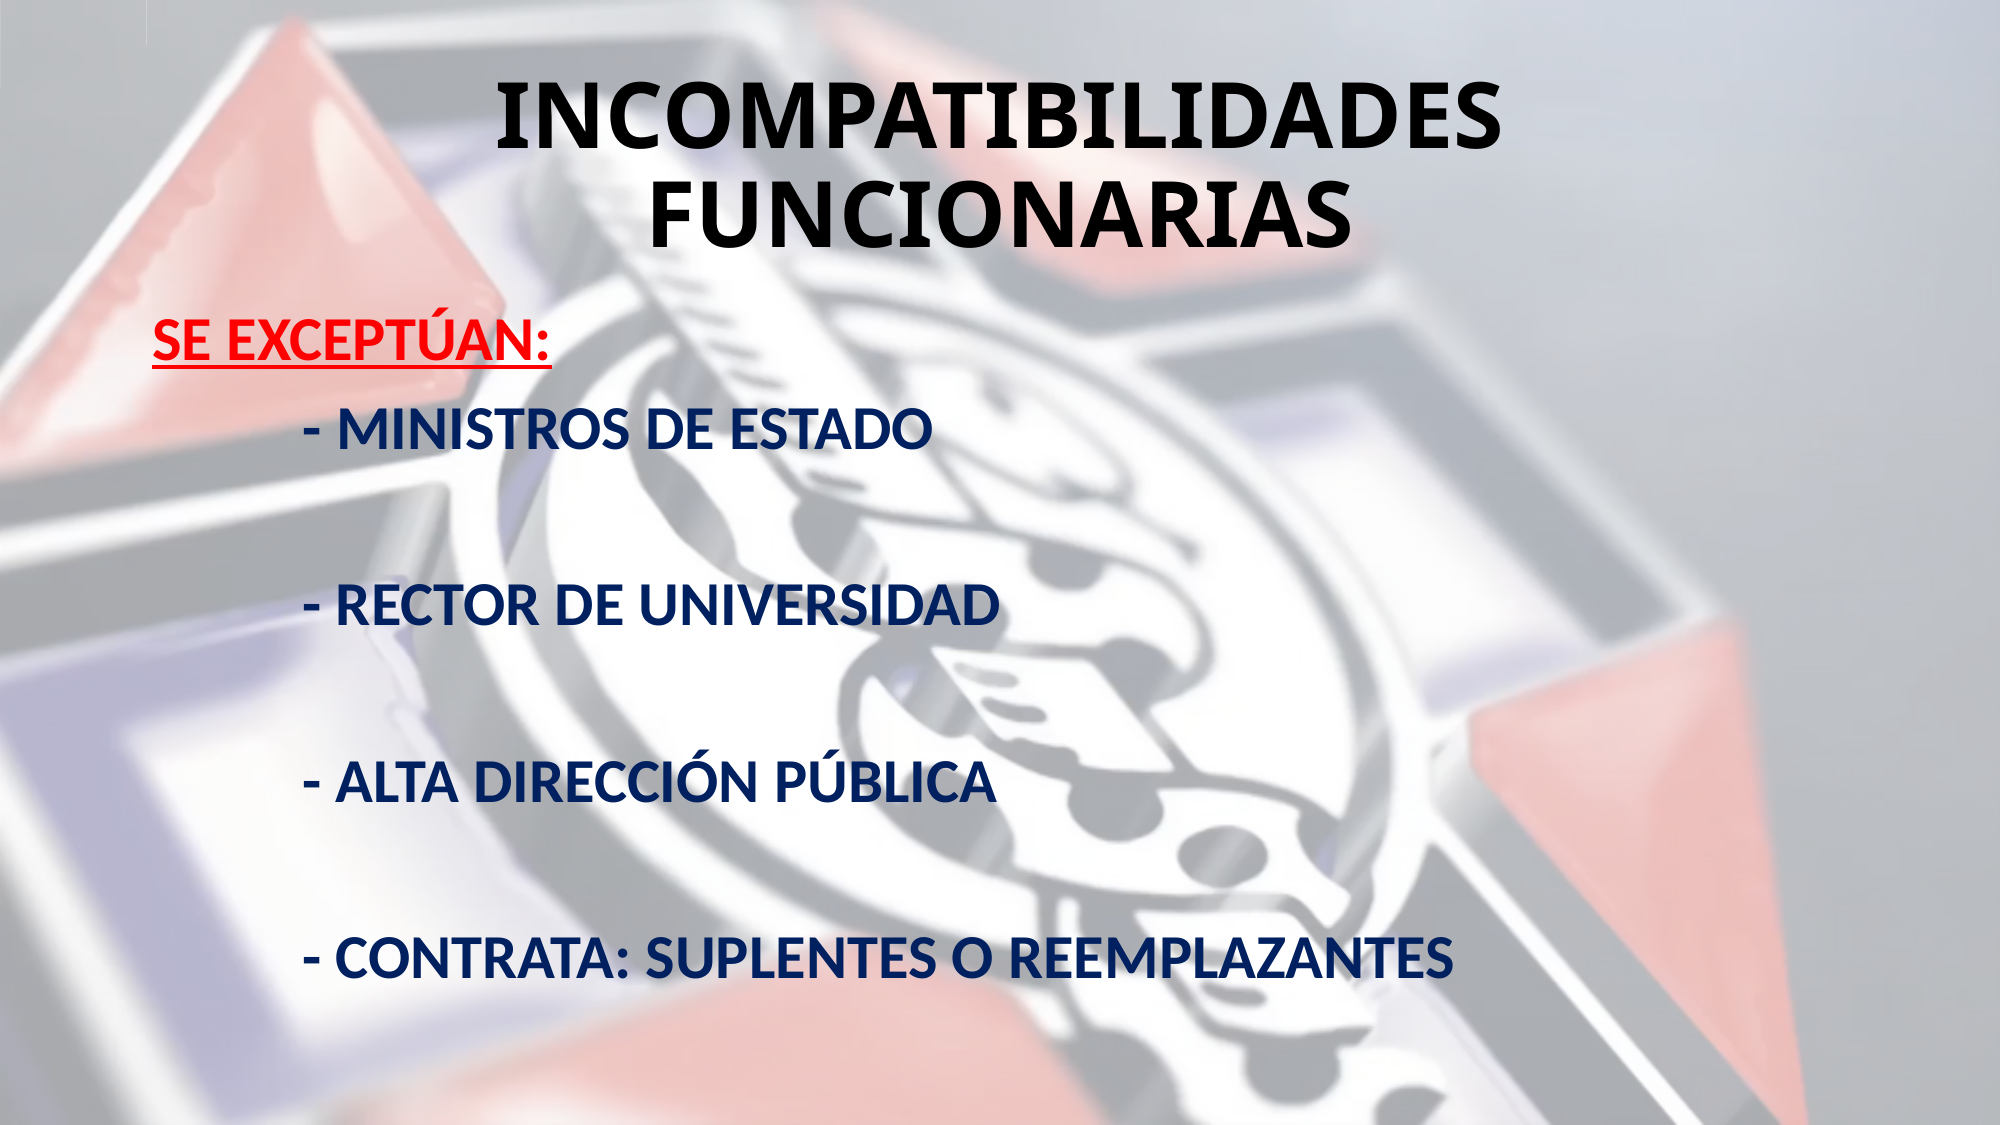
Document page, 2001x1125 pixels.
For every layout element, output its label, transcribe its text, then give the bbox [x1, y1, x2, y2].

title INCOMPATIBILIDADES FUNCIONARIAS [137, 59, 1863, 278]
list SE EXCEPTÚAN: - MINISTROS DE ESTADO - RECTOR DE UNIVERSIDAD - ALTA DIRECCIÓN PÚBLICA - CONTRATA: SUPLENTES O REEMPLAZANTES [137, 299, 1863, 1014]
